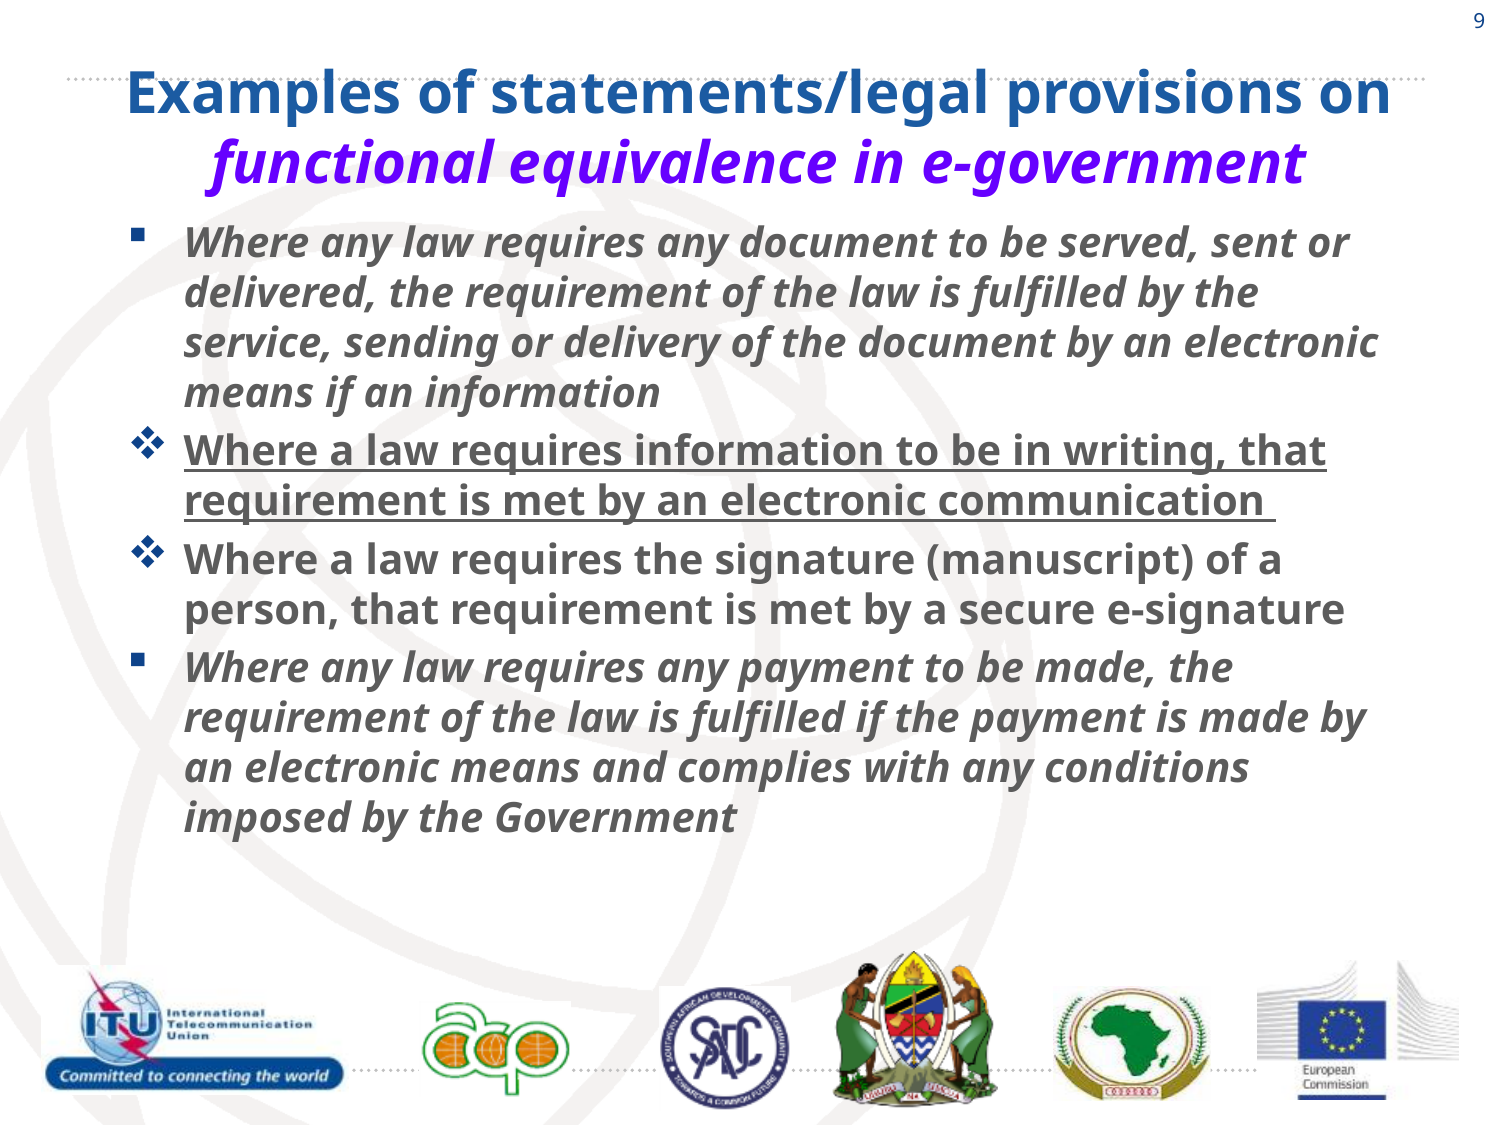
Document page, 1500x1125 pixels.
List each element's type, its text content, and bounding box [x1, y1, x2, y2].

picture [1257, 960, 1459, 1100]
list Where any law requires any document to be served, sent or delivered, the requirement of the law is fulfilled by the service, sending or delivery of the document by an electronic means if an information Where a law requires information to be in writing, that requirement is met by an electronic communication Where a law requires the signature (manuscript) of a person, that requirement is met by a secure e-signature Where any law requires any payment to be made, the requirement of the law is fulfilled if the payment is made by an electronic means and complies with any conditions imposed by the Government [112, 208, 1424, 1025]
title Examples of statements/legal provisions on functional equivalence in e-government [0, 54, 1500, 197]
picture [0, 197, 1061, 1125]
slide_number 9 [1443, 0, 1500, 41]
